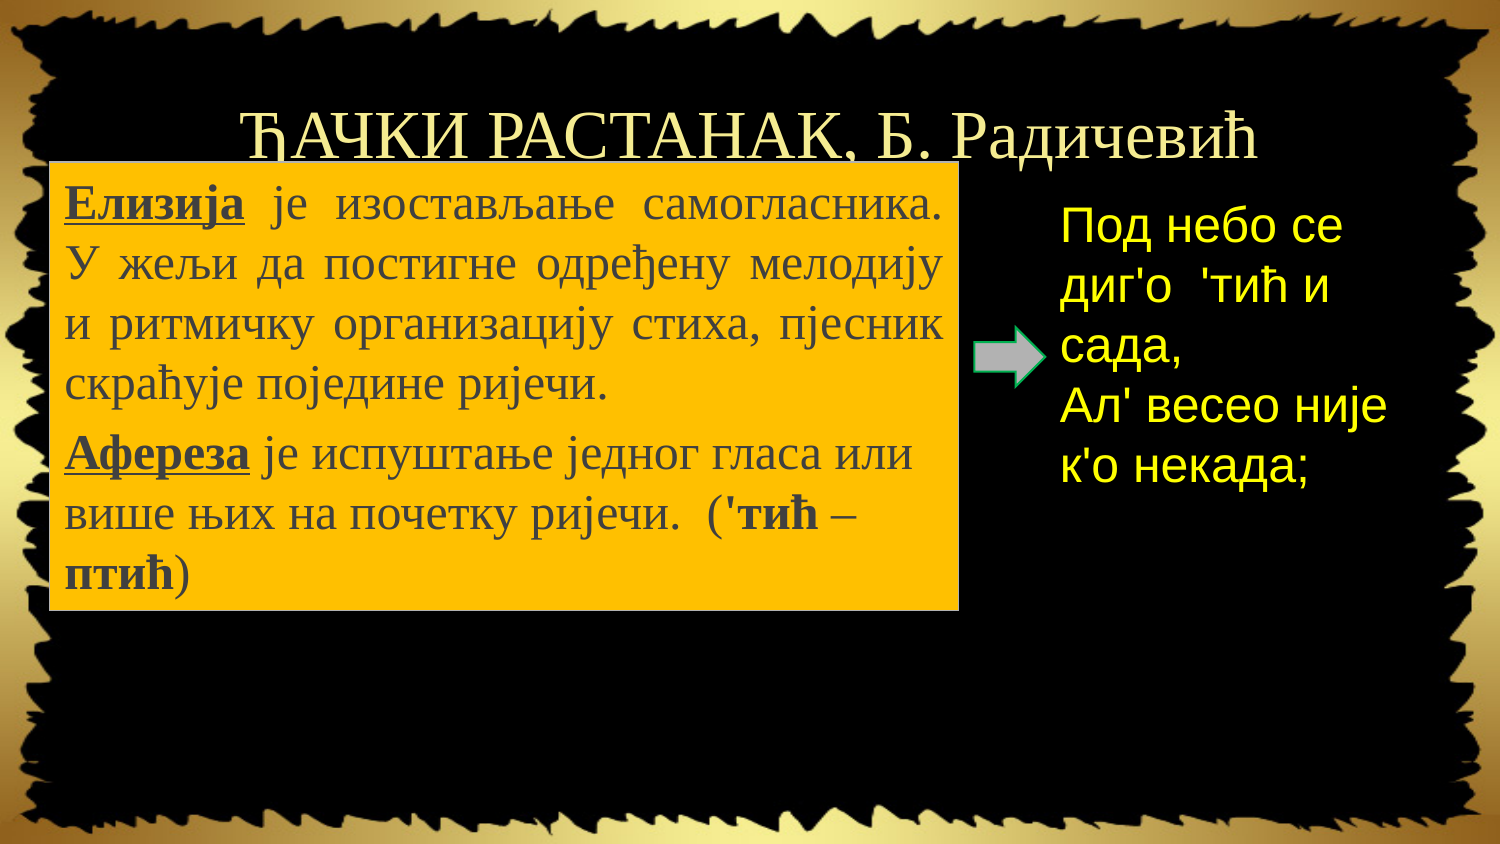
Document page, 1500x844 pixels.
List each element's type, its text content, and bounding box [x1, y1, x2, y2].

text_box Под небо се диг'о 'тић и сада, Ал' весео није к'о некада; [1045, 185, 1447, 501]
list Елизија је изостављање самогласника. У жељи да постигне одређену мелодију и ритмичку организацију стиха, пјесник скраћује поједине ријечи. Афереза је испуштање једног гласа или више њих на почетку ријечи. ('тић – птић) [49, 161, 959, 611]
picture [0, 0, 1500, 844]
text_box [973, 324, 1047, 389]
title ЂАЧКИ РАСТАНАК, Б. Радичевић [112, 65, 1388, 197]
